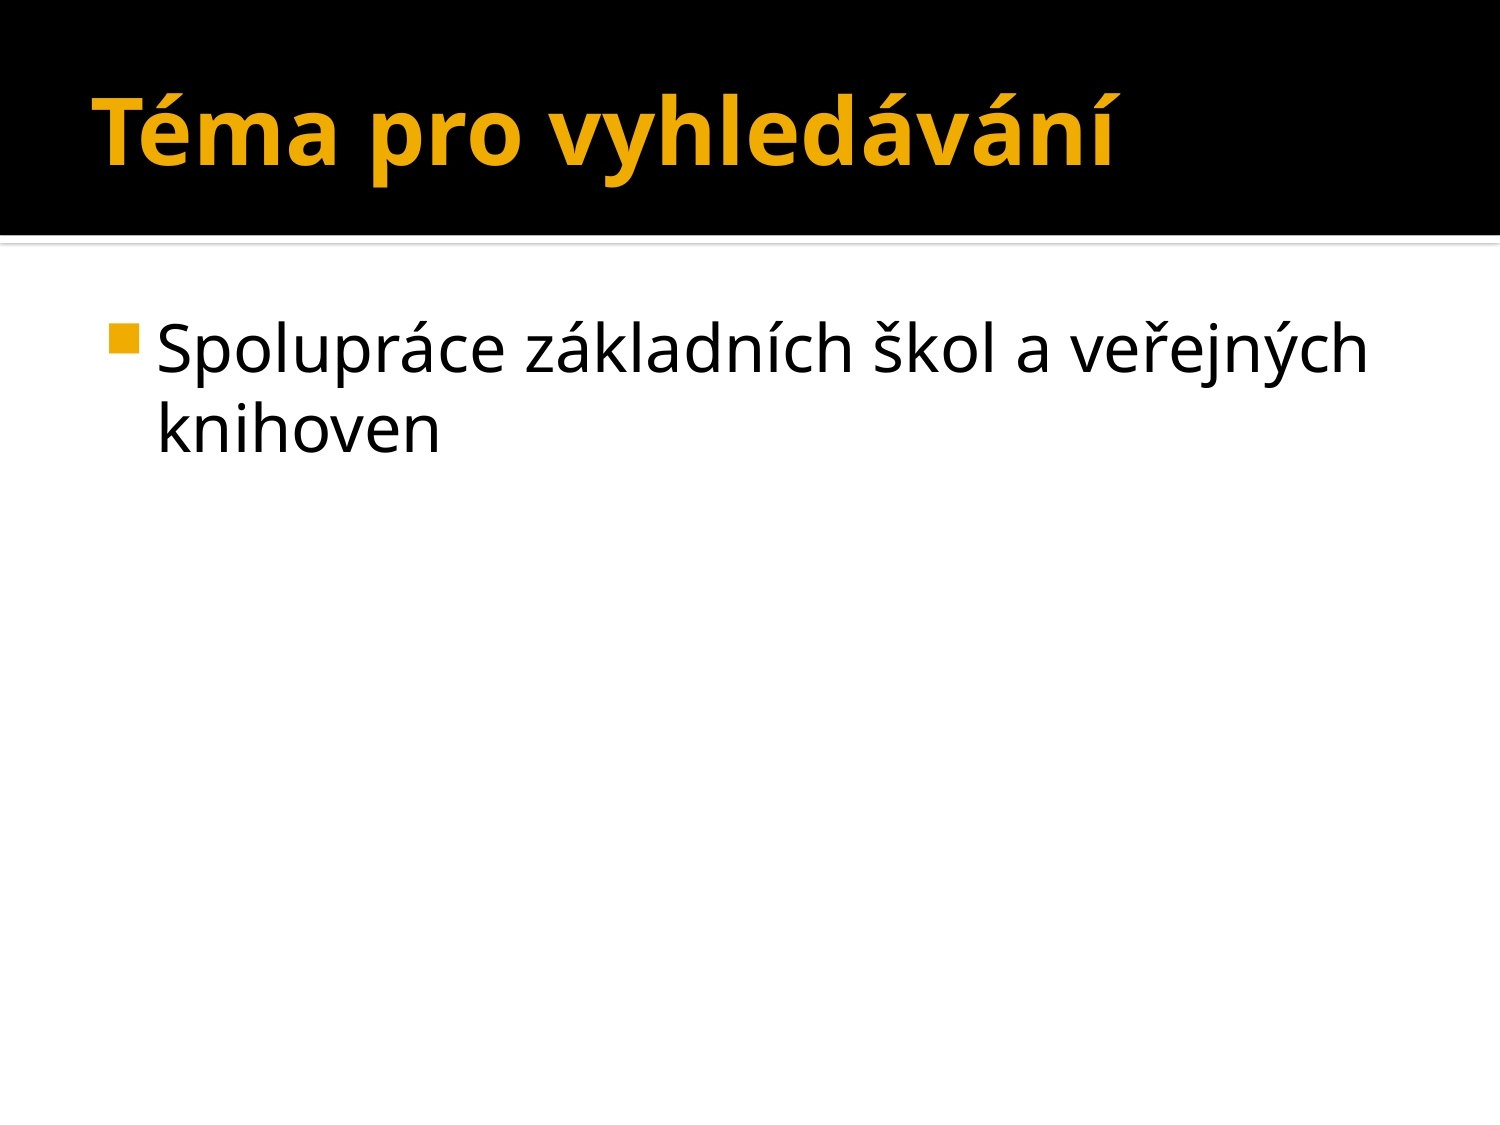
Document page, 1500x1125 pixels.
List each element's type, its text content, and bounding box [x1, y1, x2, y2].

title Téma pro vyhledávání [75, 25, 1425, 231]
list Spolupráce základních škol a veřejných knihoven [75, 291, 1425, 1050]
